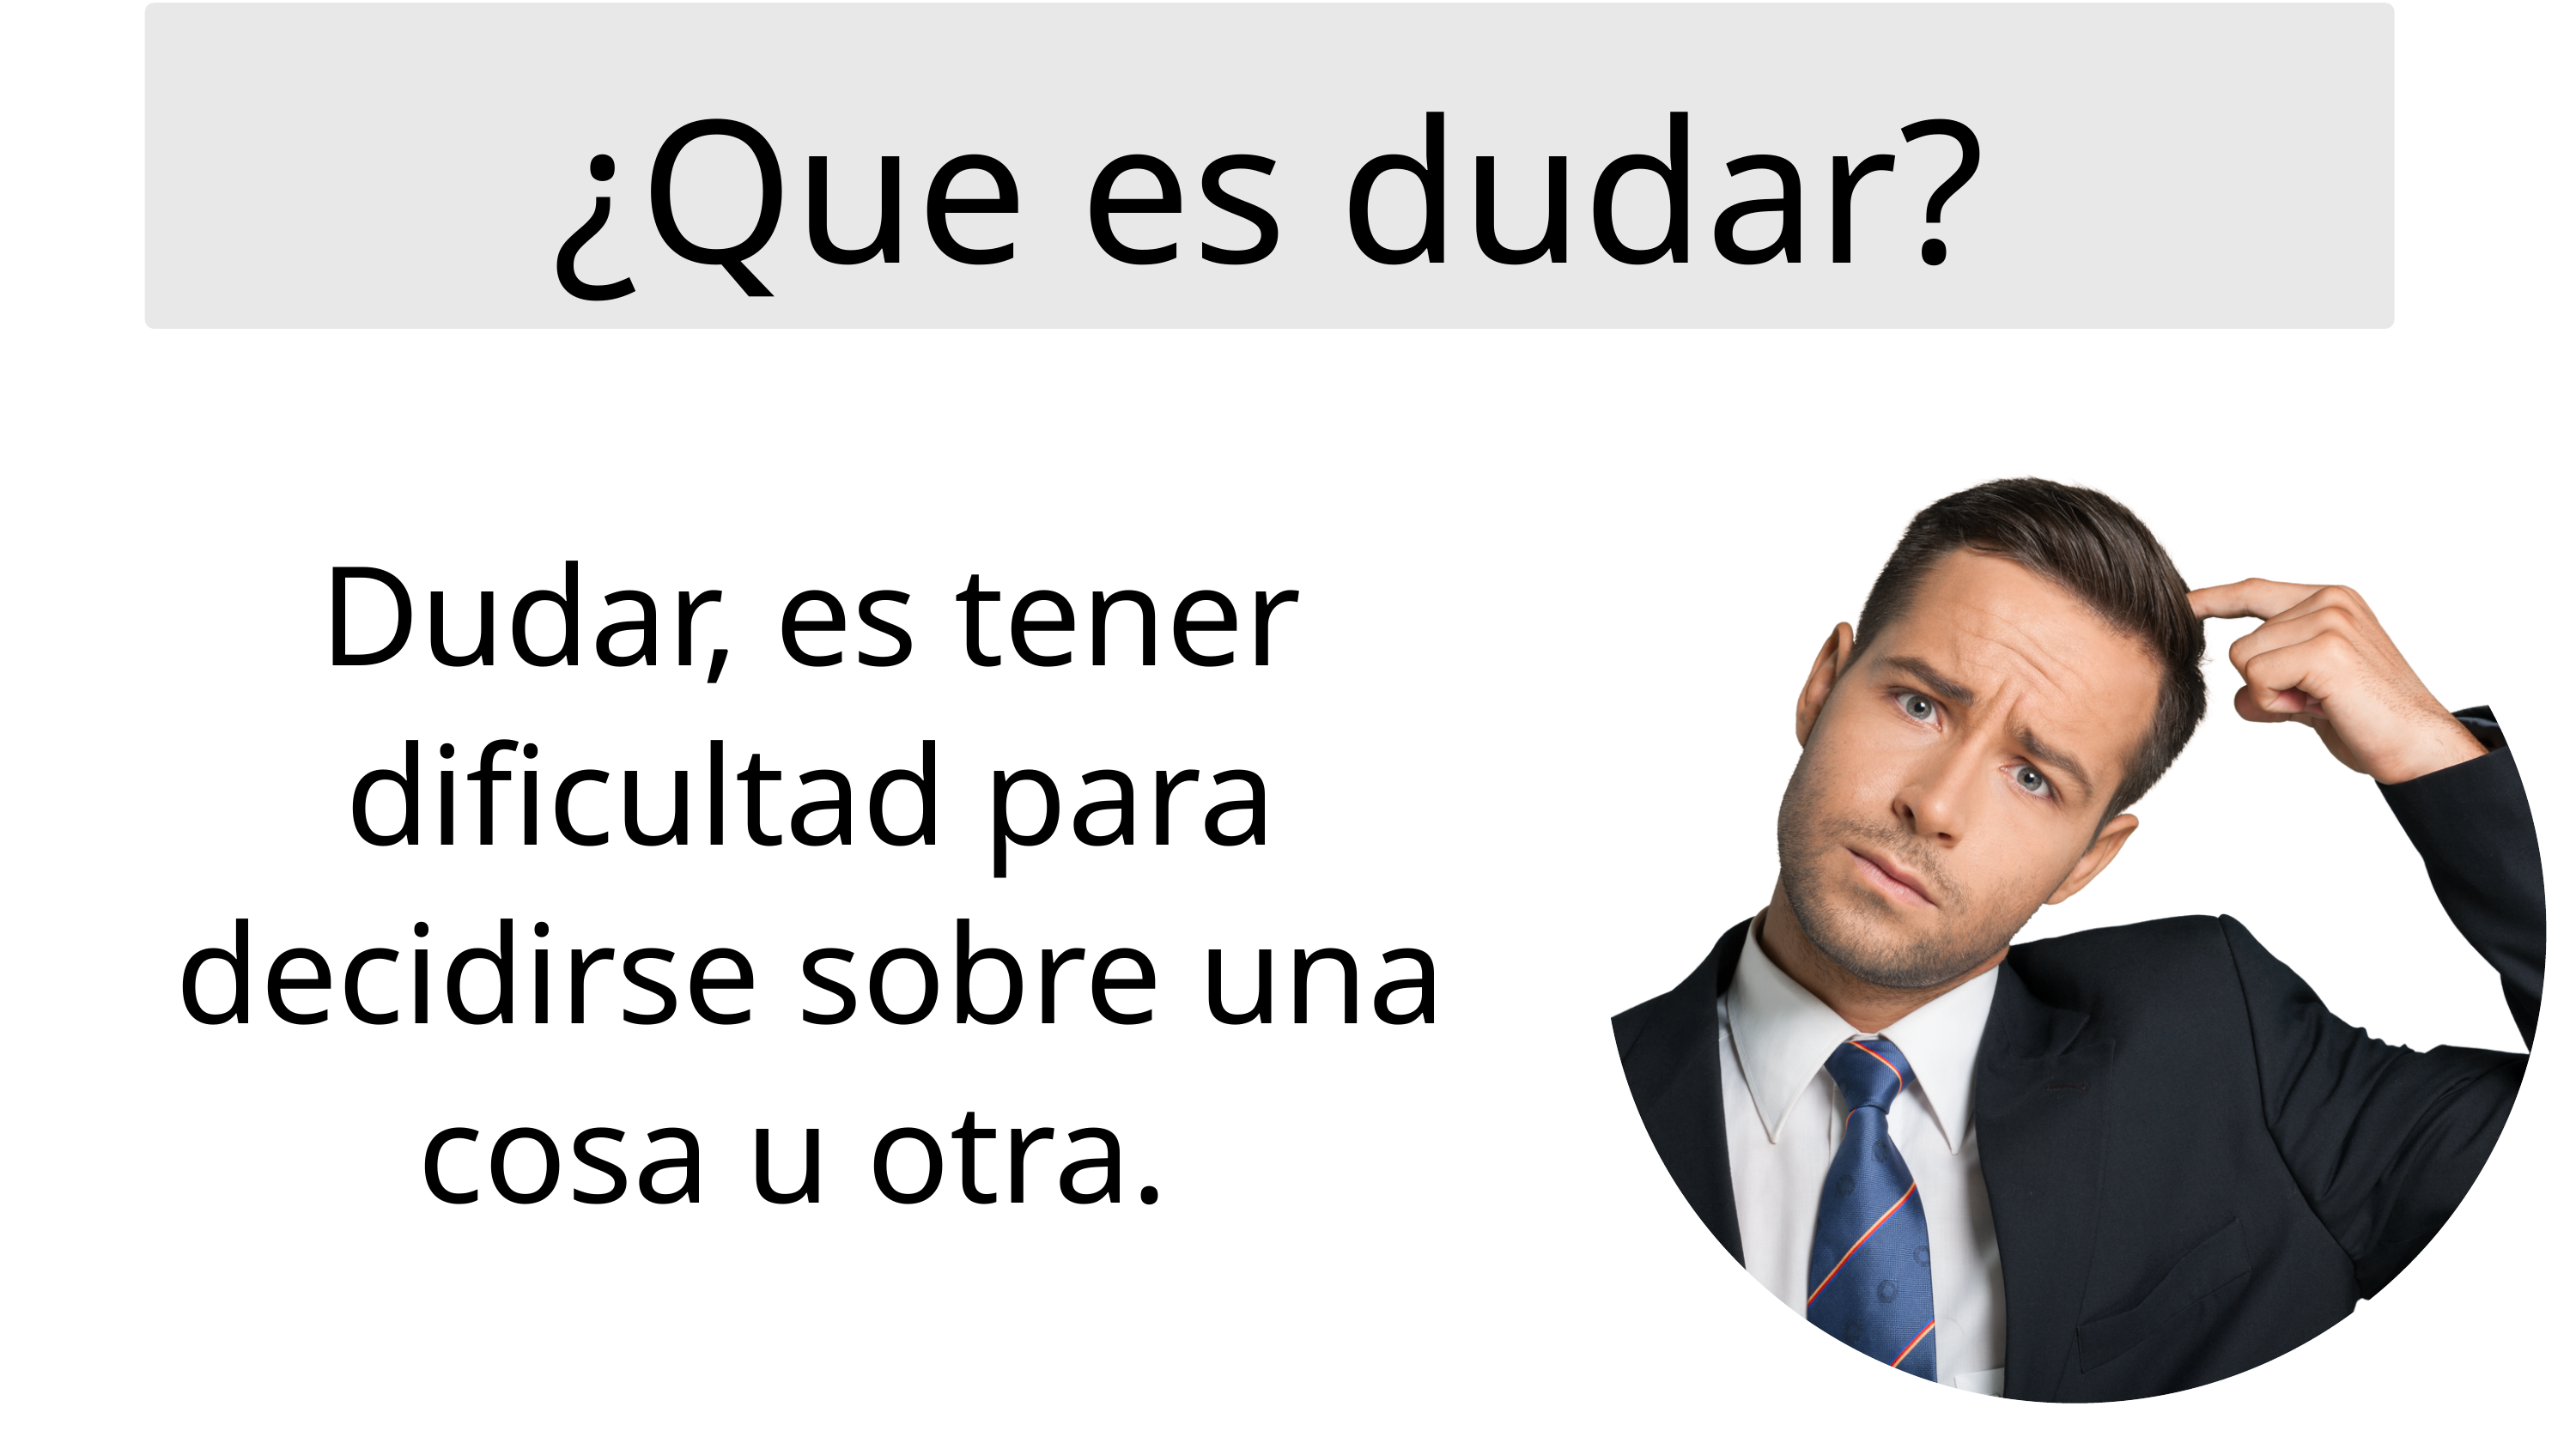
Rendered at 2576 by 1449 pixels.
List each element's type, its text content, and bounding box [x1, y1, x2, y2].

text_box Dudar, es tener dificultad para decidirse sobre una cosa u otra. [82, 514, 1540, 1410]
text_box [144, 2, 2395, 330]
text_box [1602, 459, 2547, 1404]
